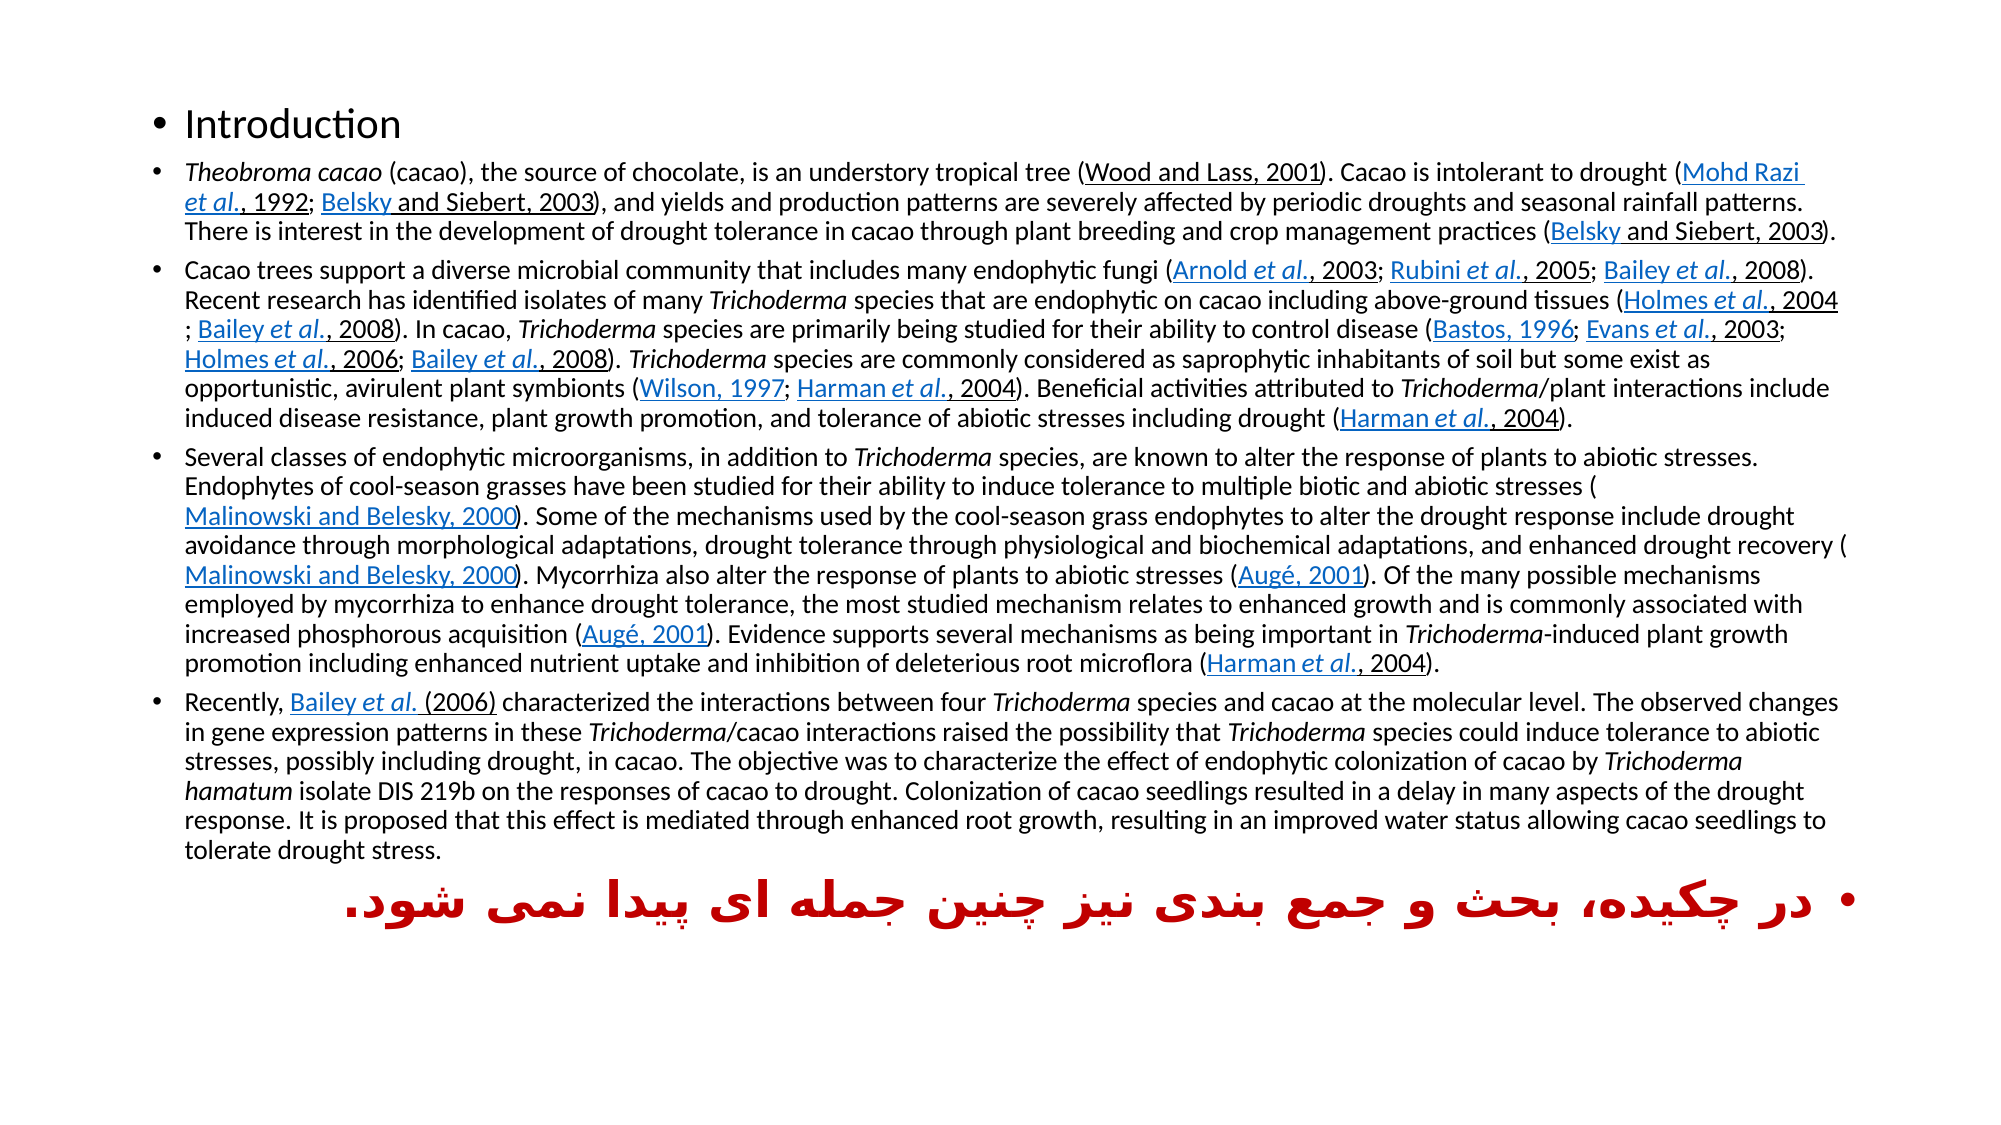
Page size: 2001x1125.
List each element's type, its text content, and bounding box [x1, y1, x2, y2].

list Introduction Theobroma cacao (cacao), the source of chocolate, is an understory tropical tree (Wood and Lass, 2001). Cacao is intolerant to drought (Mohd Razi et al., 1992; Belsky and Siebert, 2003), and yields and production patterns are severely affected by periodic droughts and seasonal rainfall patterns. There is interest in the development of drought tolerance in cacao through plant breeding and crop management practices (Belsky and Siebert, 2003). Cacao trees support a diverse microbial community that includes many endophytic fungi (Arnold et al., 2003; Rubini et al., 2005; Bailey et al., 2008). Recent research has identified isolates of many Trichoderma species that are endophytic on cacao including above-ground tissues (Holmes et al., 2004; Bailey et al., 2008). In cacao, Trichoderma species are primarily being studied for their ability to control disease (Bastos, 1996; Evans et al., 2003; Holmes et al., 2006; Bailey et al., 2008). Trichoderma species are commonly considered as saprophytic inhabitants of soil but some exist as opportunistic, avirulent plant symbionts (Wilson, 1997; Harman et al., 2004). Beneficial activities attributed to Trichoderma/plant interactions include induced disease resistance, plant growth promotion, and tolerance of abiotic stresses including drought (Harman et al., 2004). Several classes of endophytic microorganisms, in addition to Trichoderma species, are known to alter the response of plants to abiotic stresses. Endophytes of cool-season grasses have been studied for their ability to induce tolerance to multiple biotic and abiotic stresses (Malinowski and Belesky, 2000). Some of the mechanisms used by the cool-season grass endophytes to alter the drought response include drought avoidance through morphological adaptations, drought tolerance through physiological and biochemical adaptations, and enhanced drought recovery (Malinowski and Belesky, 2000). Mycorrhiza also alter the response of plants to abiotic stresses (Augé, 2001). Of the many possible mechanisms employed by mycorrhiza to enhance drought tolerance, the most studied mechanism relates to enhanced growth and is commonly associated with increased phosphorous acquisition (Augé, 2001). Evidence supports several mechanisms as being important in Trichoderma-induced plant growth promotion including enhanced nutrient uptake and inhibition of deleterious root microflora (Harman et al., 2004). Recently, Bailey et al. (2006) characterized the interactions between four Trichoderma species and cacao at the molecular level. The observed changes in gene expression patterns in these Trichoderma/cacao interactions raised the possibility that Trichoderma species could induce tolerance to abiotic stresses, possibly including drought, in cacao. The objective was to characterize the effect of endophytic colonization of cacao by Trichoderma hamatum isolate DIS 219b on the responses of cacao to drought. Colonization of cacao seedlings resulted in a delay in many aspects of the drought response. It is proposed that this effect is mediated through enhanced root growth, resulting in an improved water status allowing cacao seedlings to tolerate drought stress. در چکیده، بحث و جمع بندی نیز چنین جمله ای پیدا نمی شود. [137, 94, 1863, 1014]
